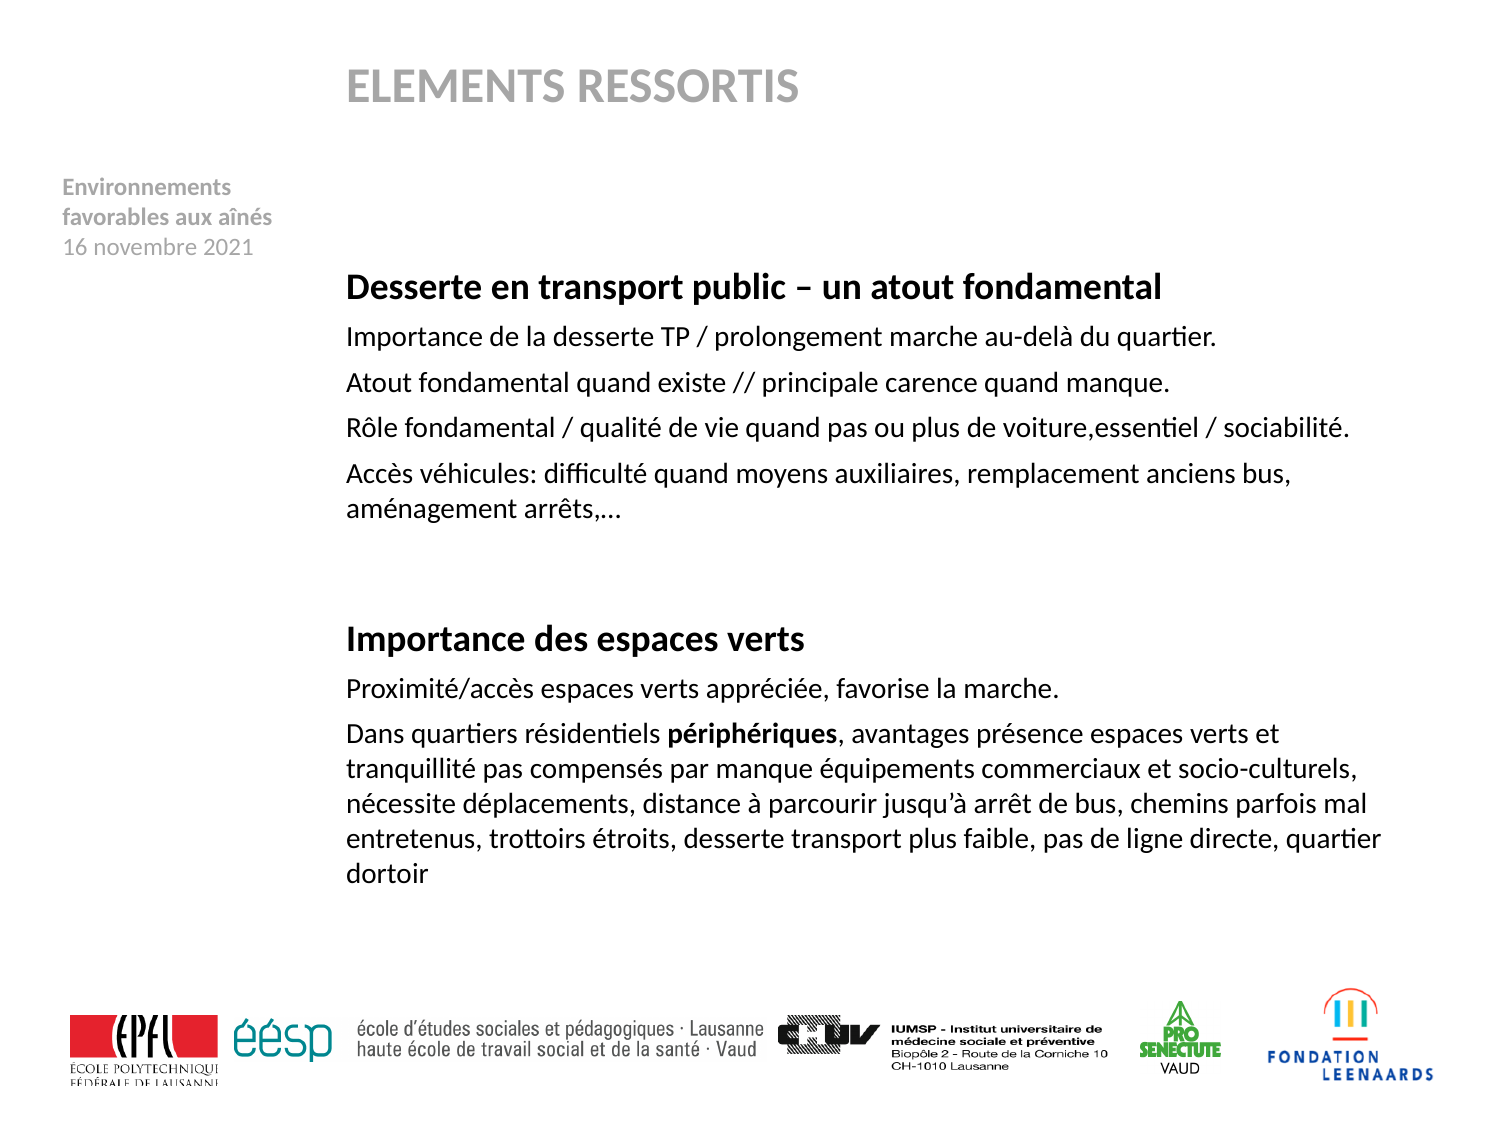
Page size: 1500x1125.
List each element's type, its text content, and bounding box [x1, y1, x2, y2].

picture [777, 1001, 1221, 1086]
text_box Environnements favorables aux aînés 16 novembre 2021 [47, 163, 288, 269]
picture [69, 1014, 218, 1086]
picture [1253, 961, 1450, 1092]
picture [234, 1017, 767, 1062]
list ELEMENTS RESSORTIS Desserte en transport public – un atout fondamental Importance de la desserte TP / prolongement marche au-delà du quartier. Atout fondamental quand existe // principale carence quand manque. Rôle fondamental / qualité de vie quand pas ou plus de voiture,essentiel / sociabilité. Accès véhicules: difficulté quand moyens auxiliaires, remplacement anciens bus, aménagement arrêts,… Importance des espaces verts Proximité/accès espaces verts appréciée, favorise la marche. Dans quartiers résidentiels périphériques, avantages présence espaces verts et tranquillité pas compensés par manque équipements commerciaux et socio-culturels, nécessite déplacements, distance à parcourir jusqu’à arrêt de bus, chemins parfois mal entretenus, trottoirs étroits, desserte transport plus faible, pas de ligne directe, quartier dortoir [331, 44, 1412, 1005]
